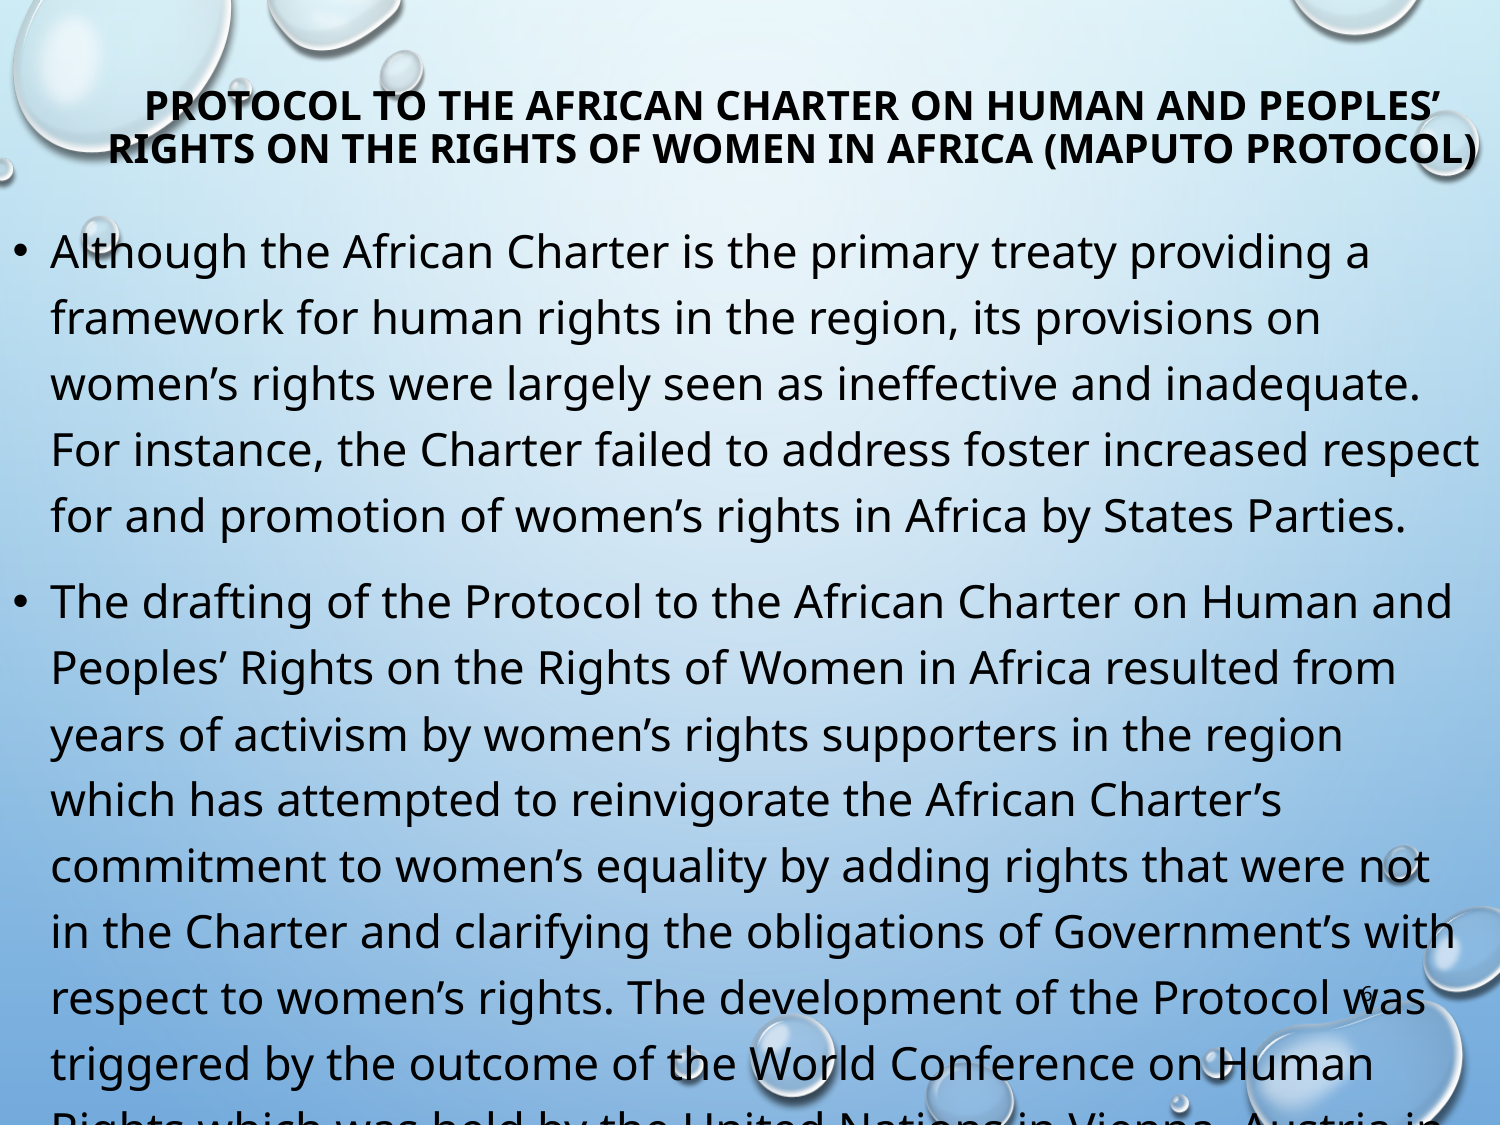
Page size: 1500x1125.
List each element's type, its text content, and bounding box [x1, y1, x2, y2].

picture [0, 0, 1500, 1125]
slide_number 6 [1293, 965, 1388, 1025]
title Protocol to the African Charter on Human and Peoples’ Rights on the Rights of Women in Africa (Maputo protocol) [87, 62, 1499, 196]
list Although the African Charter is the primary treaty providing a framework for human rights in the region, its provisions on women’s rights were largely seen as ineffective and inadequate. For instance, the Charter failed to address foster increased respect for and promotion of women’s rights in Africa by States Parties. The drafting of the Protocol to the African Charter on Human and Peoples’ Rights on the Rights of Women in Africa resulted from years of activism by women’s rights supporters in the region which has attempted to reinvigorate the African Charter’s commitment to women’s equality by adding rights that were not in the Charter and clarifying the obligations of Government’s with respect to women’s rights. The development of the Protocol was triggered by the outcome of the World Conference on Human Rights which was held by the United Nations in Vienna, Austria in June 1993. In March 1995, the Women in Law and Development in Africa organised a meeting in Lomé, Togo which called upon the development of a Protocol to the African Charter on Human and Peoples’ Rights (African Charter) on women’s rights. In June 1995, the Assembly of Heads of State and Government of the Organization of African Unity meeting in its Thirty-first Ordinary Session in Addis Ababa, Ethiopia, endorsed by resolution AHG/Res.240 (XXXI) the recommendation of the African Commission on Human and Peoples' Rights to elaborate a Protocol on the Rights of Women in Africa. [0, 204, 1498, 900]
